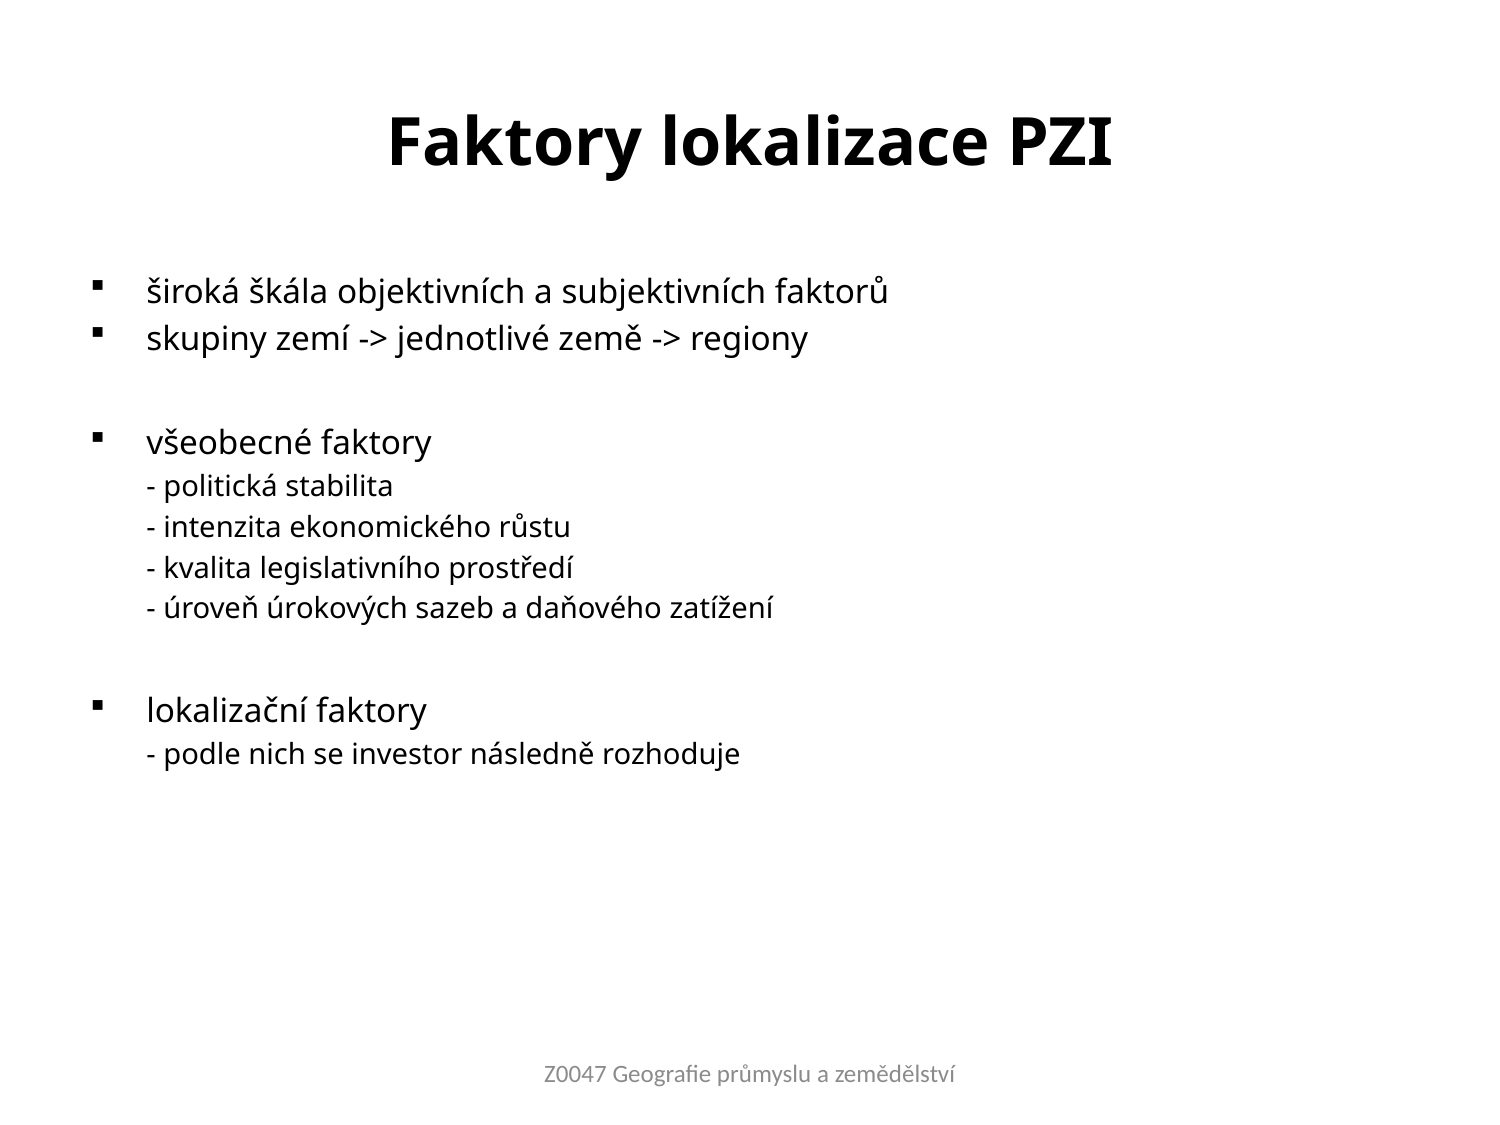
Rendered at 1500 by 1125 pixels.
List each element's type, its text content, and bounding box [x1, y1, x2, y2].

title Faktory lokalizace PZI [75, 45, 1425, 233]
list široká škála objektivních a subjektivních faktorů skupiny zemí -> jednotlivé země -> regiony všeobecné faktory - politická stabilita - intenzita ekonomického růstu - kvalita legislativního prostředí - úroveň úrokových sazeb a daňového zatížení lokalizační faktory - podle nich se investor následně rozhoduje [75, 262, 1425, 1125]
footer Z0047 Geografie průmyslu a zemědělství [512, 1042, 988, 1103]
